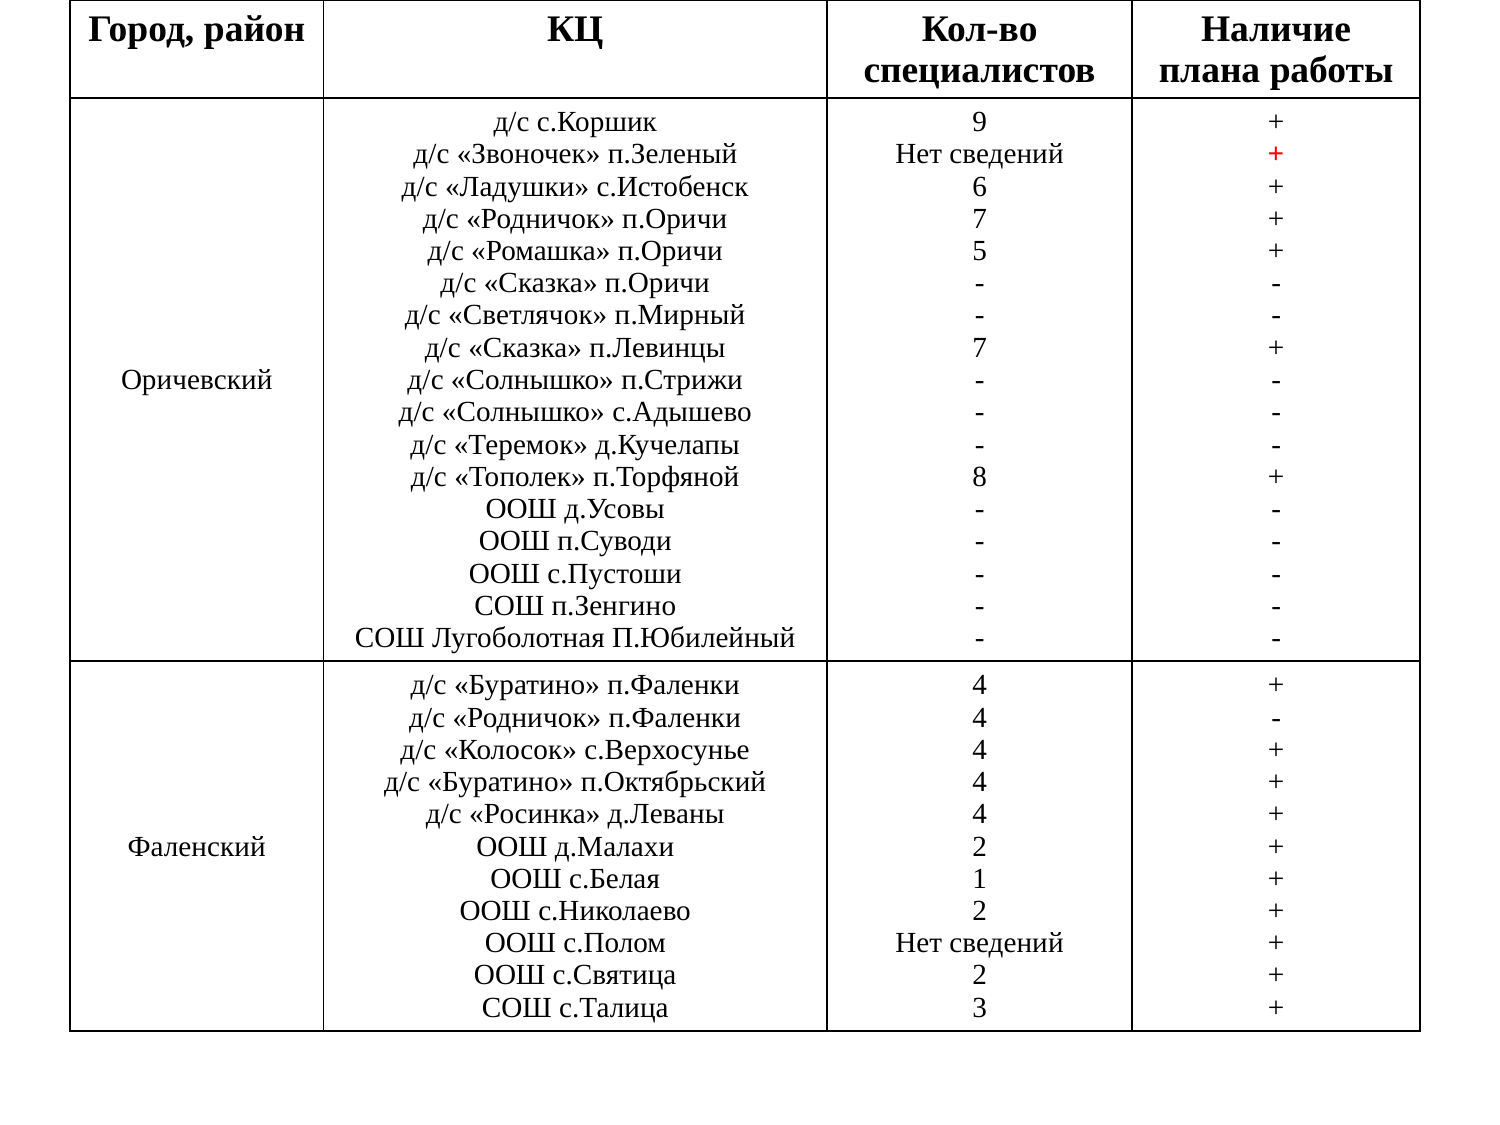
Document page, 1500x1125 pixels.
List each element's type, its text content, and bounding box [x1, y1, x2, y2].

table_header Город, район [71, 1, 323, 97]
table_header Наличие плана работы [1133, 1, 1419, 97]
table_header КЦ [324, 1, 826, 97]
table_cell Фаленский [71, 662, 323, 1030]
table_cell д/с «Буратино» п.Фаленки д/с «Родничок» п.Фаленки д/с «Колосок» с.Верхосунье д/с «Буратино» п.Октябрьский д/с «Росинка» д.Леваны ООШ д.Малахи ООШ с.Белая ООШ с.Николаево ООШ с.Полом ООШ с.Святица СОШ с.Талица [324, 662, 826, 1030]
table_header Кол-во специалистов [828, 1, 1131, 97]
table_cell + - + + + + + + + + + [1133, 662, 1419, 1030]
table_cell 4 4 4 4 4 2 1 2 Нет сведений 2 3 [828, 662, 1131, 1030]
table_cell 9 Нет сведений 6 7 5 - - 7 - - - 8 - - - - - [828, 99, 1131, 660]
table_cell д/с с.Коршик д/с «Звоночек» п.Зеленый д/с «Ладушки» с.Истобенск д/с «Родничок» п.Оричи д/с «Ромашка» п.Оричи д/с «Сказка» п.Оричи д/с «Светлячок» п.Мирный д/с «Сказка» п.Левинцы д/с «Солнышко» п.Стрижи д/с «Солнышко» с.Адышево д/с «Теремок» д.Кучелапы д/с «Тополек» п.Торфяной ООШ д.Усовы ООШ п.Суводи ООШ с.Пустоши СОШ п.Зенгино СОШ Лугоболотная П.Юбилейный [324, 99, 826, 660]
table_cell + + + + + - - + - - - + - - - - - [1133, 99, 1419, 660]
table_cell Оричевский [71, 99, 323, 660]
